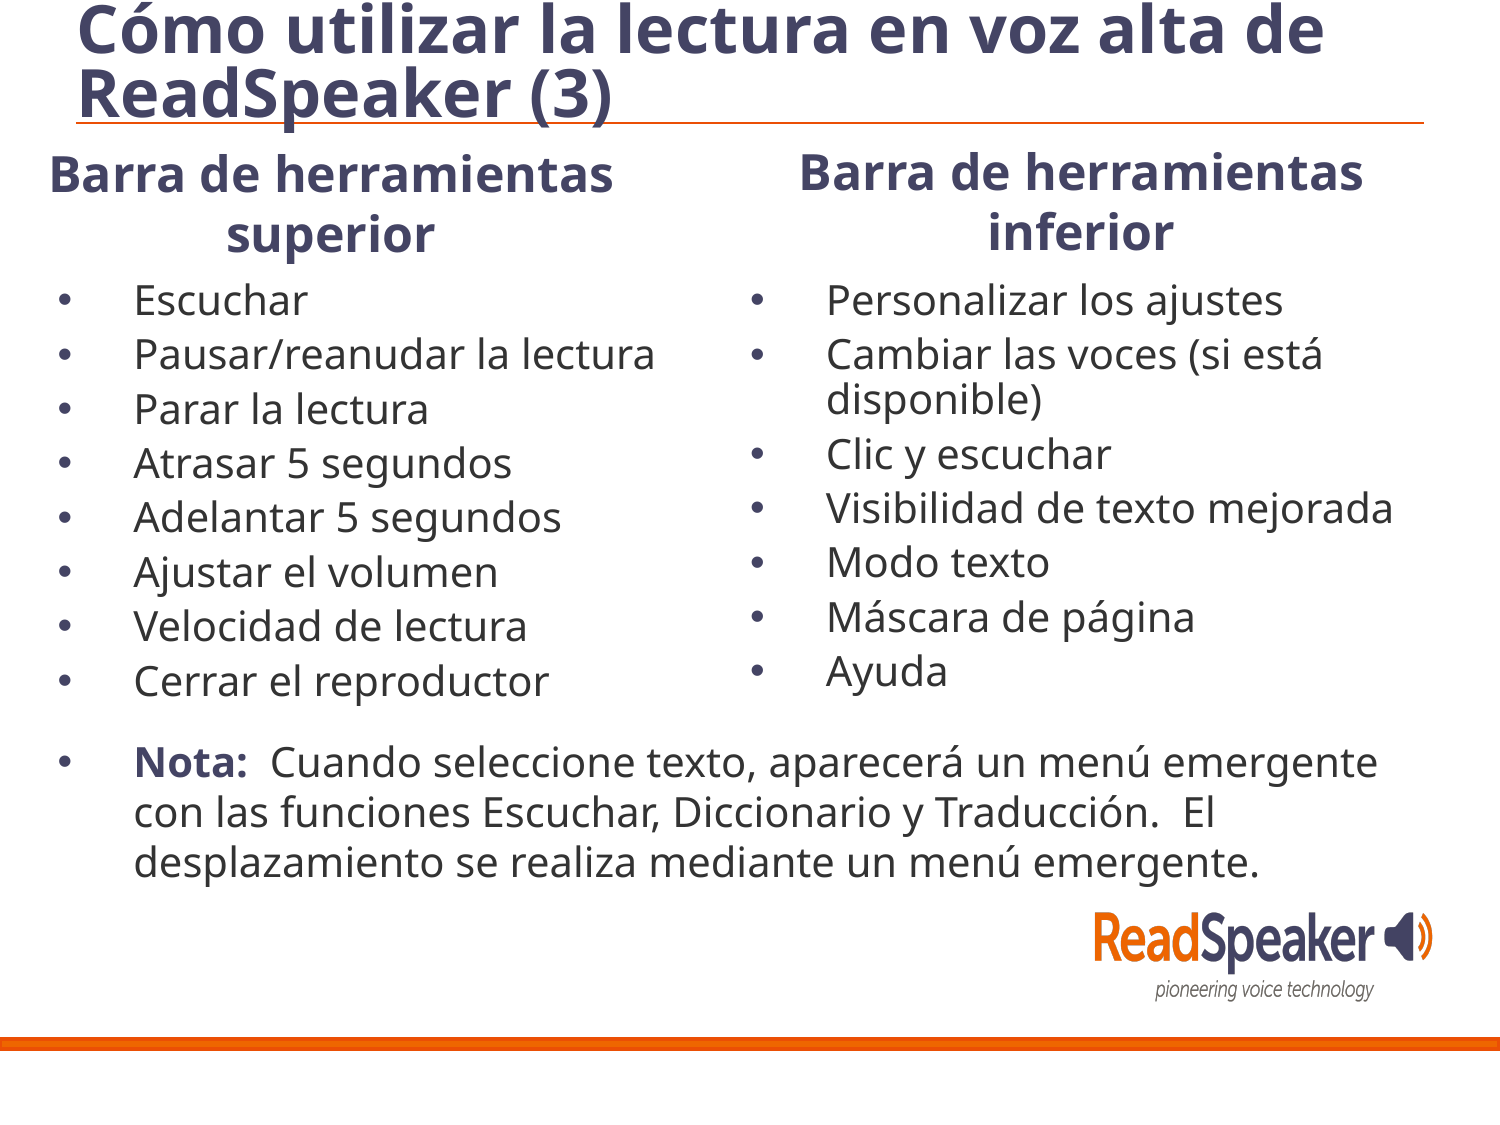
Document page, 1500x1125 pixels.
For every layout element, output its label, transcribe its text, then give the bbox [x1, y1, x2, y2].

text_box Nota: Cuando seleccione texto, aparecerá un menú emergente con las funciones Escuchar, Diccionario y Traducción. El desplazamiento se realiza mediante un menú emergente. [57, 736, 1417, 916]
title Cómo utilizar la lectura en voz alta de ReadSpeaker (3) [76, 11, 1500, 120]
list Personalizar los ajustes Cambiar las voces (si está disponible) Clic y escuchar Visibilidad de texto mejorada Modo texto Máscara de página Ayuda [750, 279, 1459, 826]
picture [1068, 890, 1459, 1010]
list Barra de herramientas superior [0, 142, 663, 248]
list Escuchar Pausar/reanudar la lectura Parar la lectura Atrasar 5 segundos Adelantar 5 segundos Ajustar el volumen Velocidad de lectura Cerrar el reproductor [57, 279, 721, 736]
list Barra de herramientas inferior [750, 140, 1413, 246]
